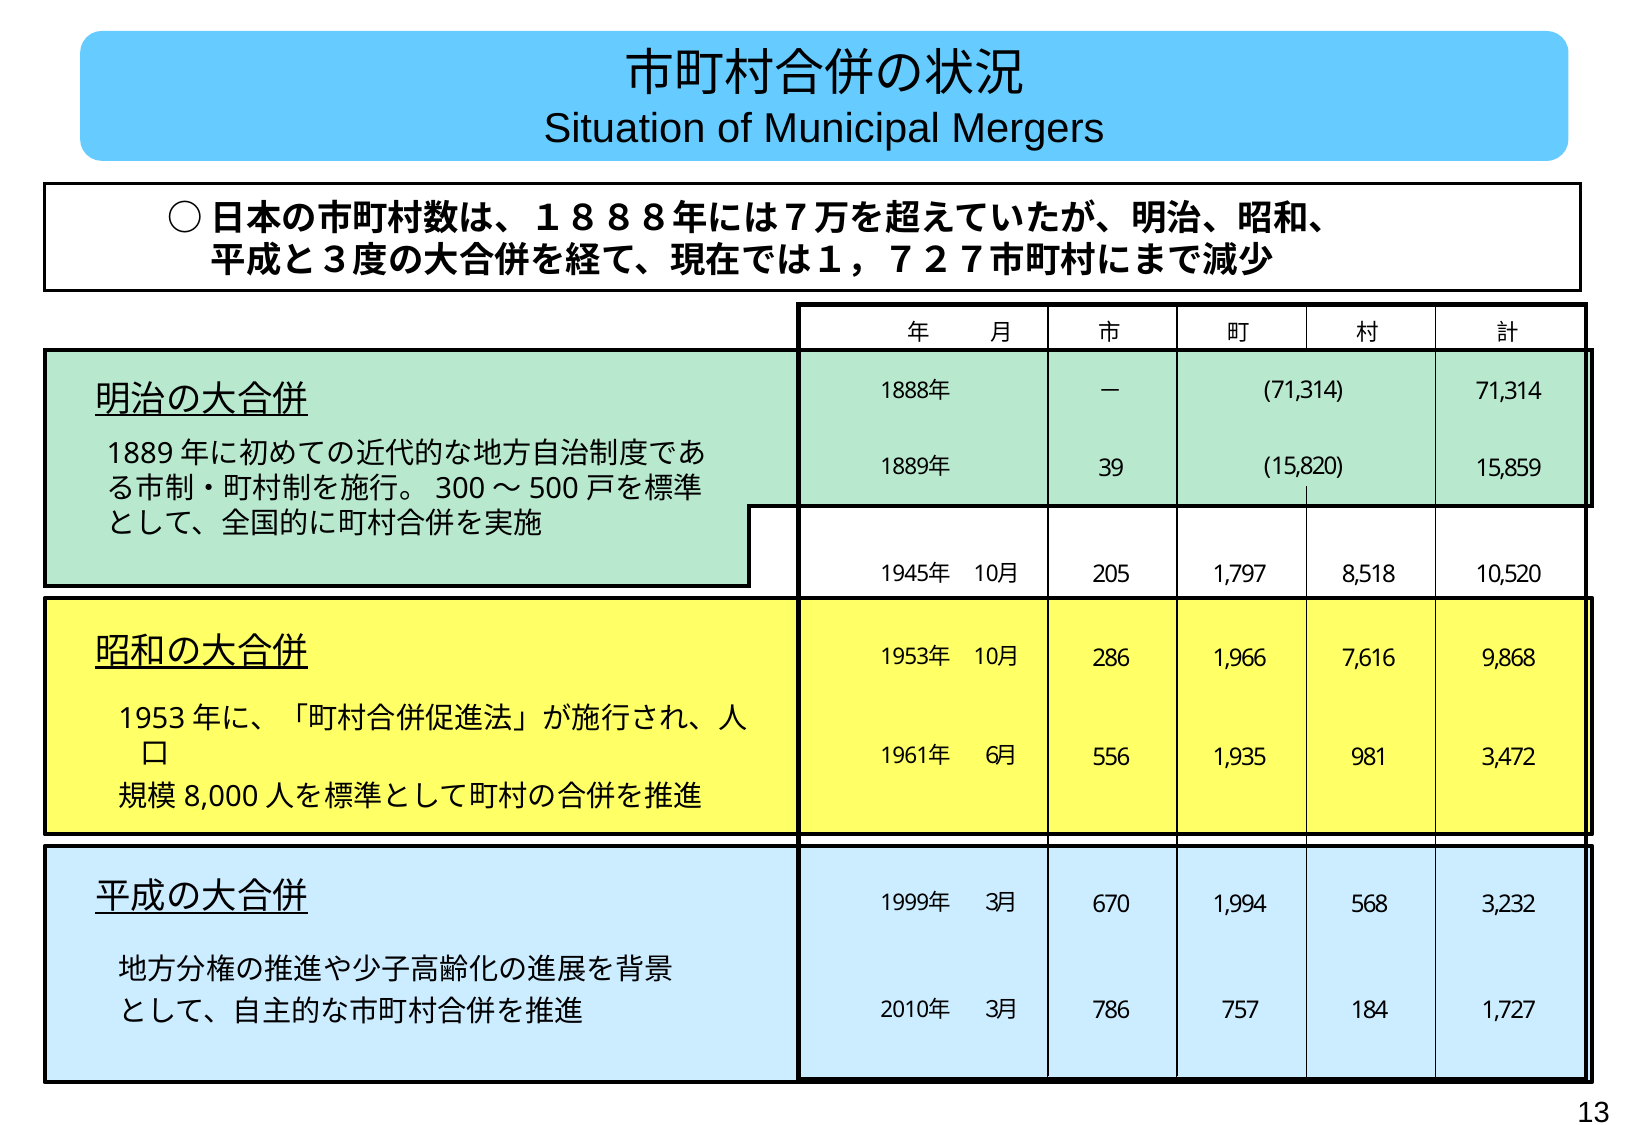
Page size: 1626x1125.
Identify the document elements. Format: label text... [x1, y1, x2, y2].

text_box 1889年に初めての近代的な地方自治制度である市制・町村制を施行。300～500戸を標準として、全国的に町村合併を実施 [91, 427, 730, 547]
text_box 昭和の大合併 [80, 620, 328, 679]
text_box 明治の大合併 [80, 359, 364, 433]
text_box [44, 349, 783, 587]
text_box ○ 日本の市町村数は、１８８８年には７万を超えていたが、明治、昭和、 平成と３度の大合併を経て、現在では１，７２７市町村にまで減少 [44, 183, 1581, 291]
text_box [44, 597, 783, 835]
slide_number 12 [1598, 1085, 1625, 1125]
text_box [788, 297, 1598, 1118]
text_box 地方分権の推進や少子高齢化の進展を背景として、自主的な市町村合併を推進 [103, 936, 707, 1035]
text_box 1953年に、「町村合併促進法」が施行され、人口 規模8,000人を標準として町村の合併を推進 [103, 691, 766, 820]
text_box [44, 846, 783, 1083]
text_box 市町村合併の状況 Situation of Municipal Mergers [77, 28, 1571, 163]
text_box 平成の大合併 [80, 865, 328, 924]
